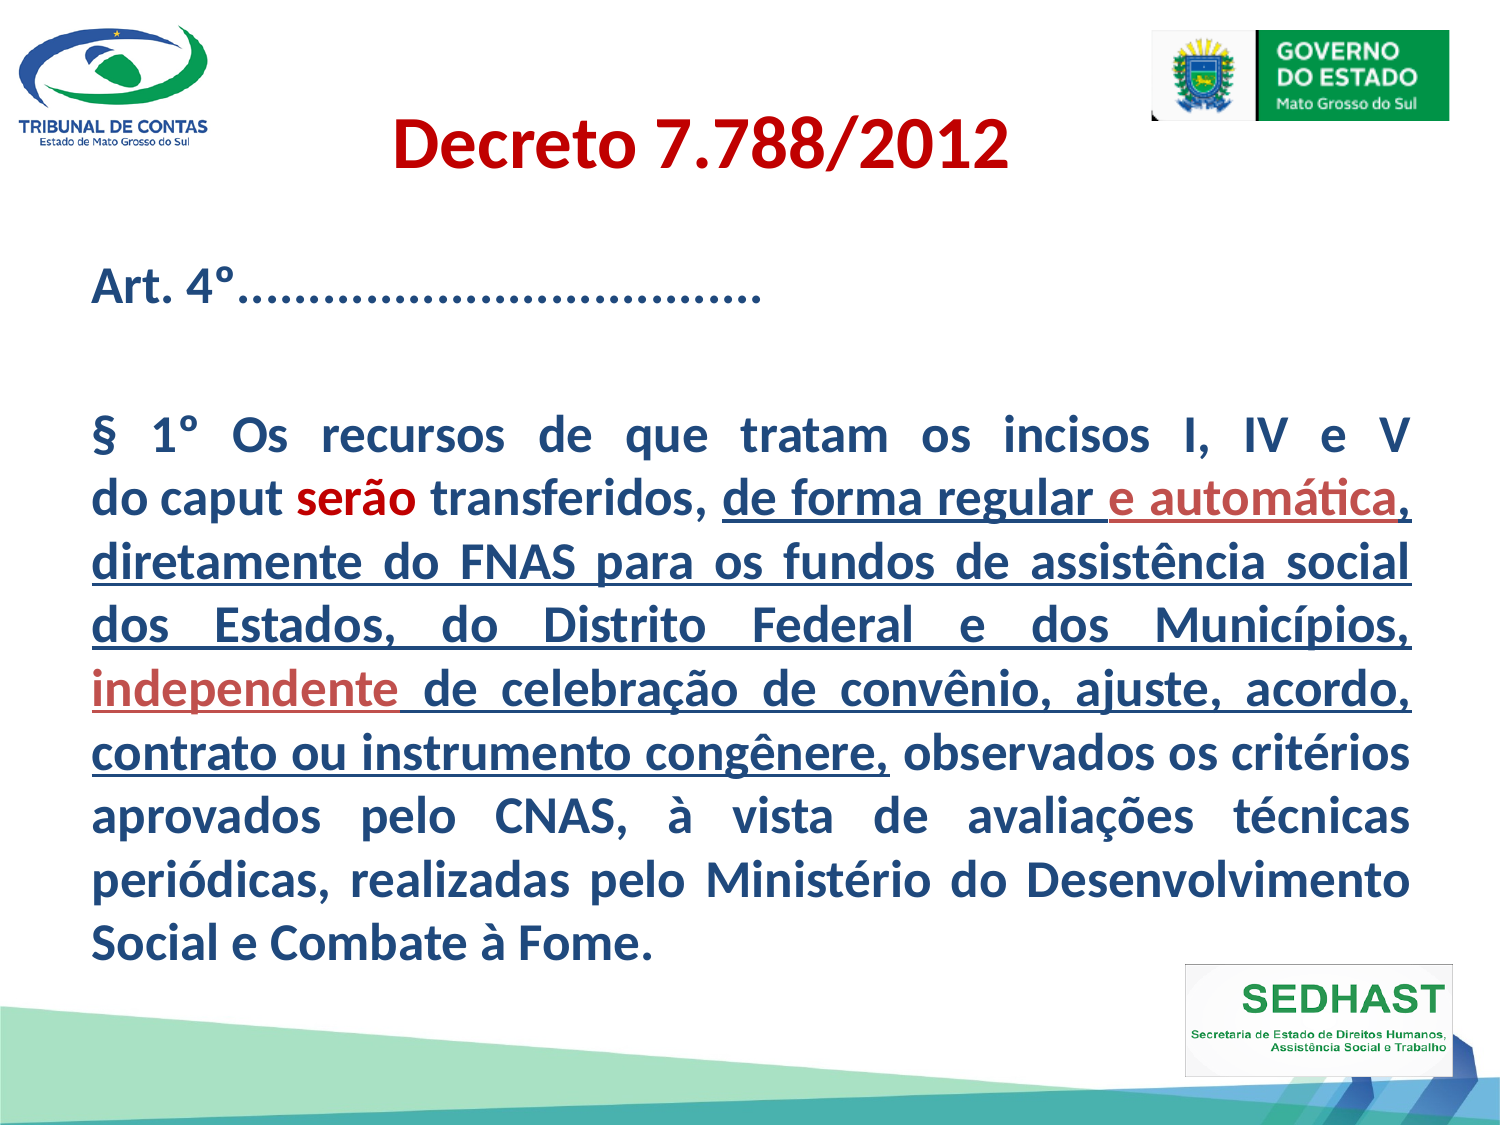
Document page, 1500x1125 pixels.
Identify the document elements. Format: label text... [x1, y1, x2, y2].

footer [512, 1042, 988, 1103]
title Decreto 7.788/2012 [218, 45, 1186, 233]
list Art. 4º..................................... § 1º Os recursos de que tratam os incisos I, IV e V do caput serão transferidos, de forma regular e automática, diretamente do FNAS para os fundos de assistência social dos Estados, do Distrito Federal e dos Municípios, independente de celebração de convênio, ajuste, acordo, contrato ou instrumento congênere, observados os critérios aprovados pelo CNAS, à vista de avaliações técnicas periódicas, realizadas pelo Ministério do Desenvolvimento Social e Combate à Fome. [76, 243, 1427, 986]
picture [0, 0, 1500, 1125]
